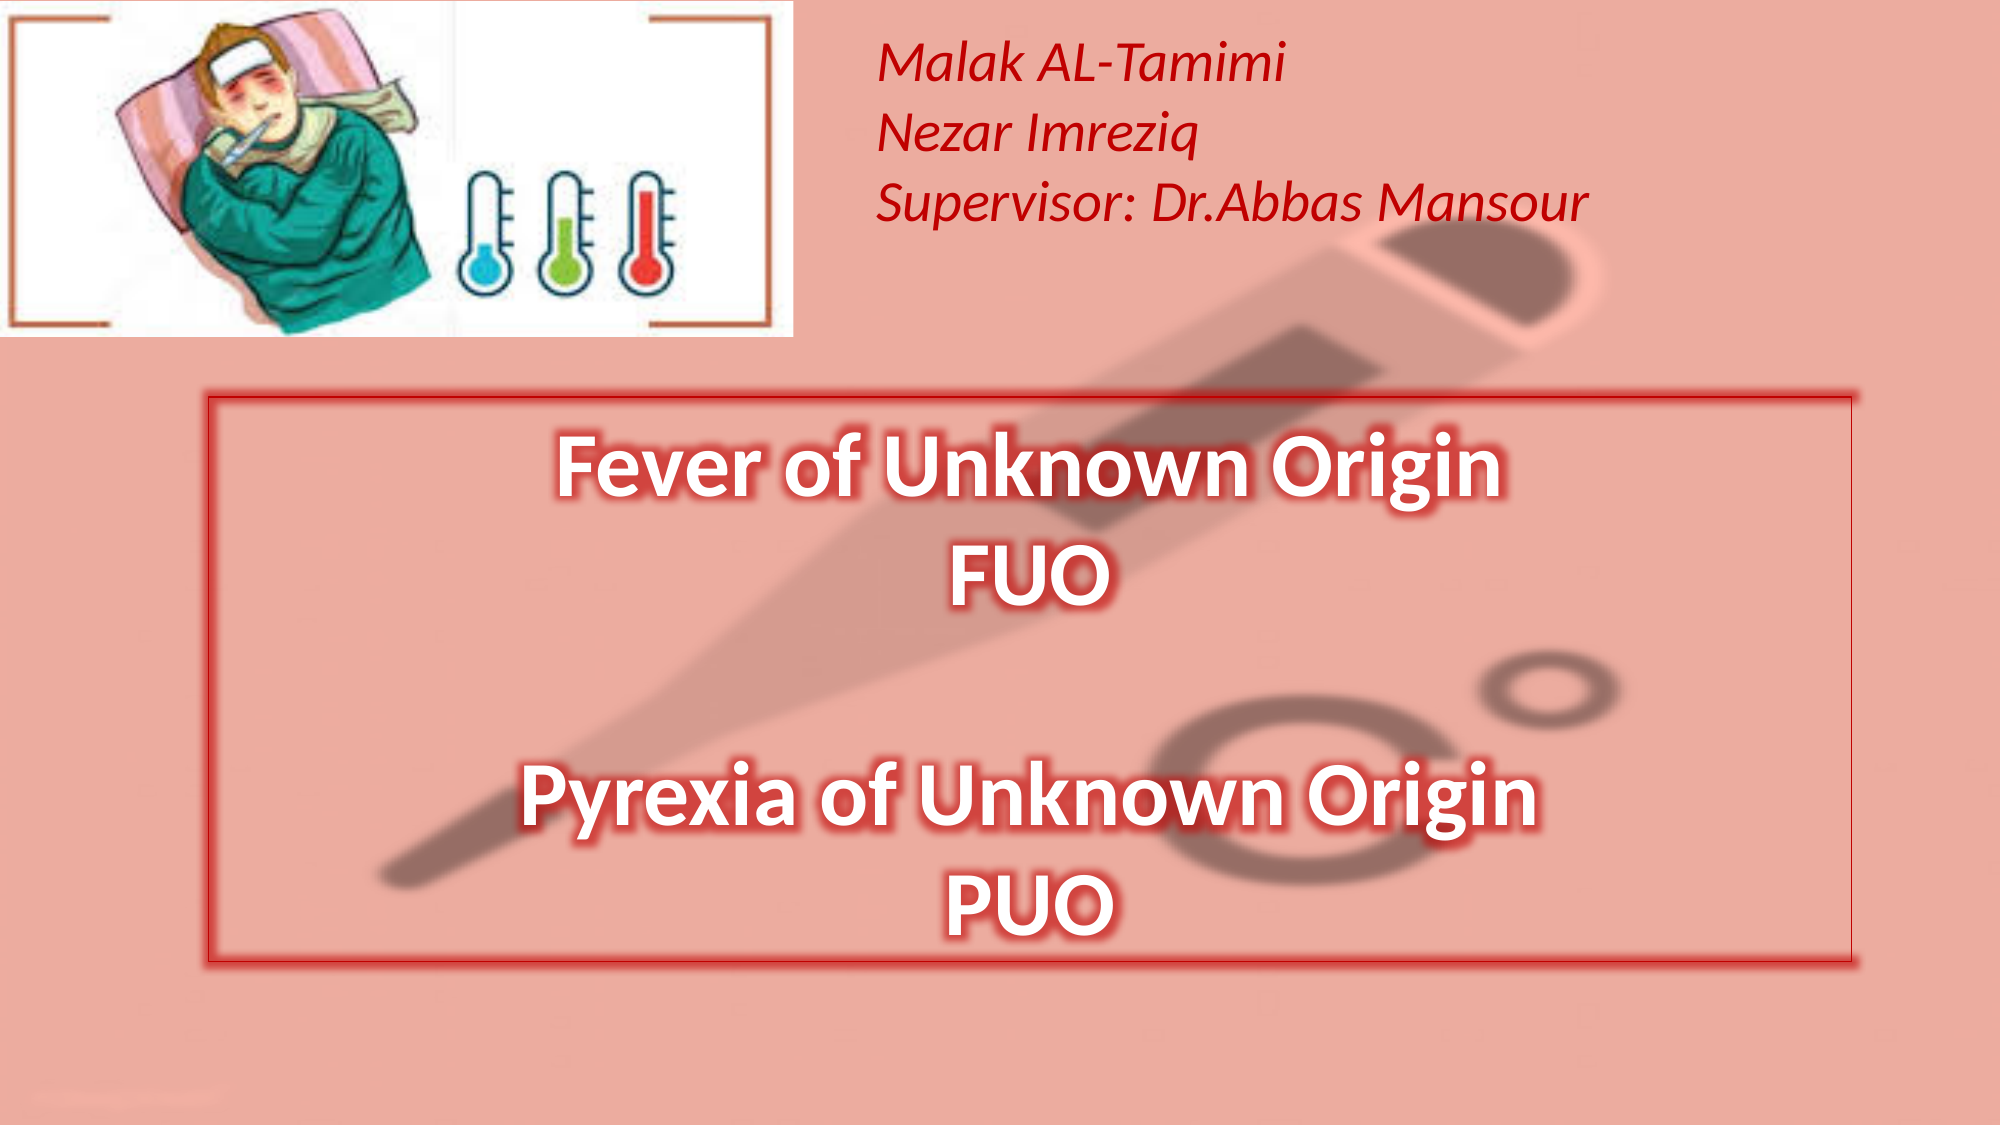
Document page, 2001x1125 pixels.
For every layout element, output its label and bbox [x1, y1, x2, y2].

picture [0, 0, 2000, 1125]
list [0, 1, 794, 337]
